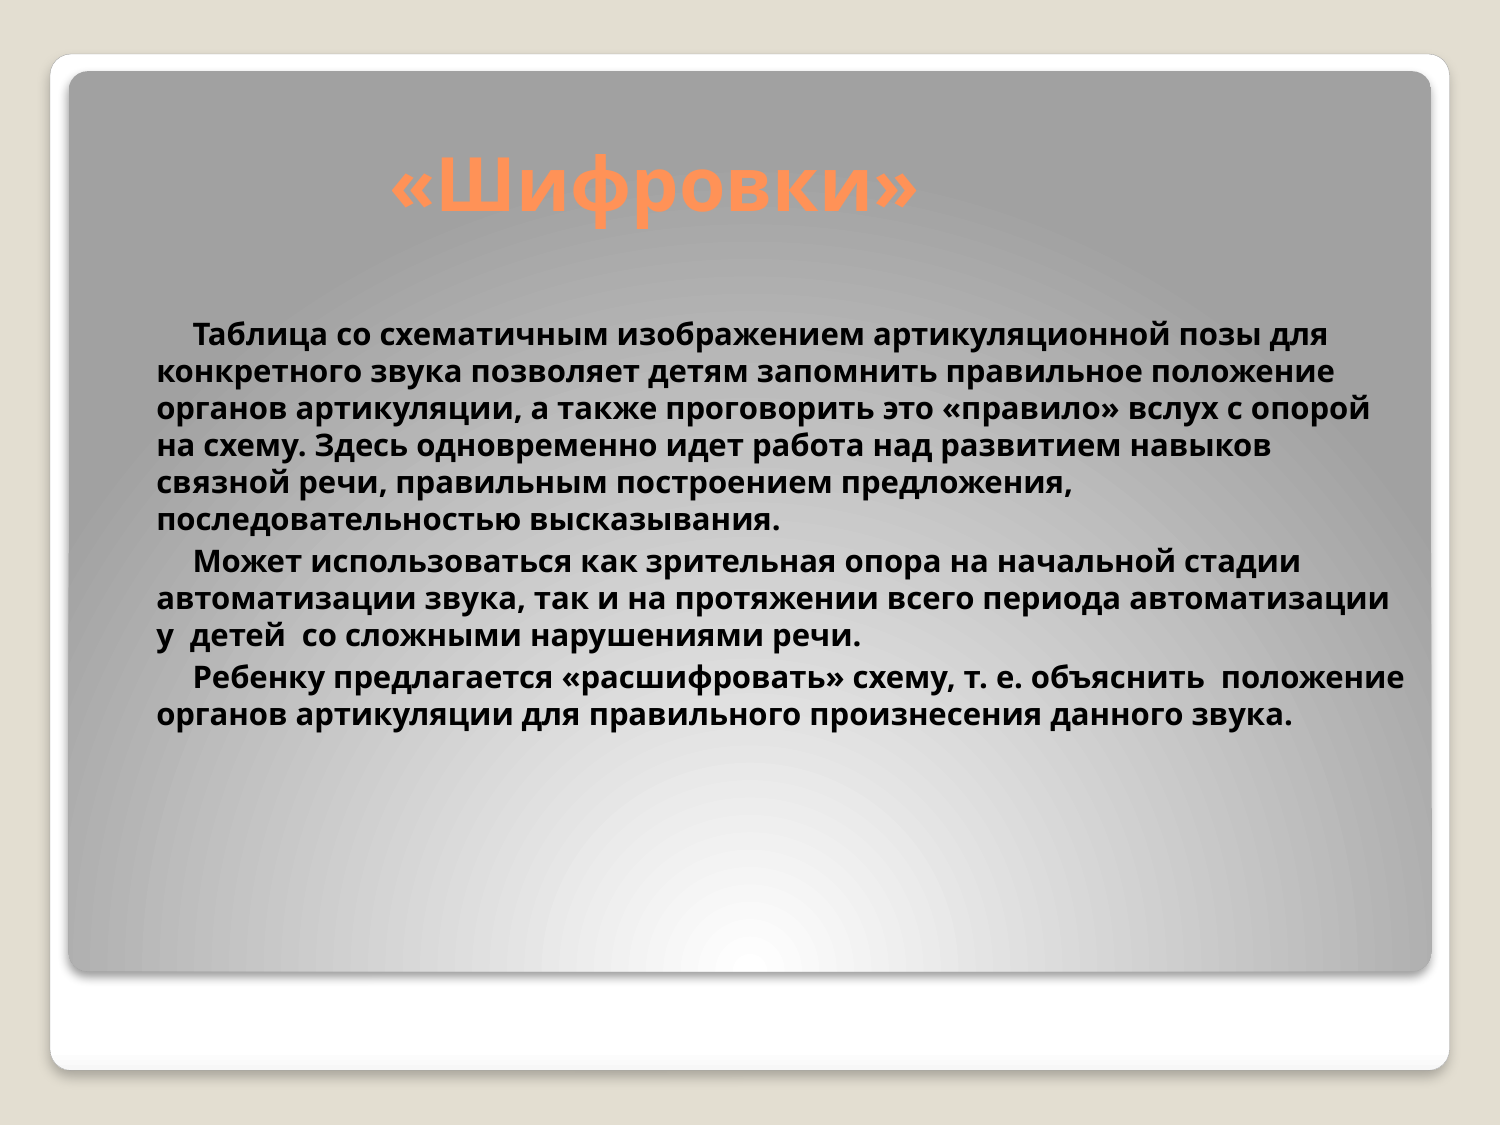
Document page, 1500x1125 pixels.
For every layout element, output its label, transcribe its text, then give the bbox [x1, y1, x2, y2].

title «Шифровки» [82, 117, 1425, 235]
list Таблица со схематичным изображением артикуляционной позы для конкретного звука позволяет детям запомнить правильное положение органов артикуляции, а также проговорить это «правило» вслух с опорой на схему. Здесь одновременно идет работа над развитием навыков связной речи, правильным построением предложения, последовательностью высказывания. Может использоваться как зрительная опора на начальной стадии автоматизации звука, так и на протяжении всего периода автоматизации у детей со сложными нарушениями речи. Ребенку предлагается «расшифровать» схему, т. е. объяснить положение органов артикуляции для правильного произнесения данного звука. [82, 257, 1425, 774]
